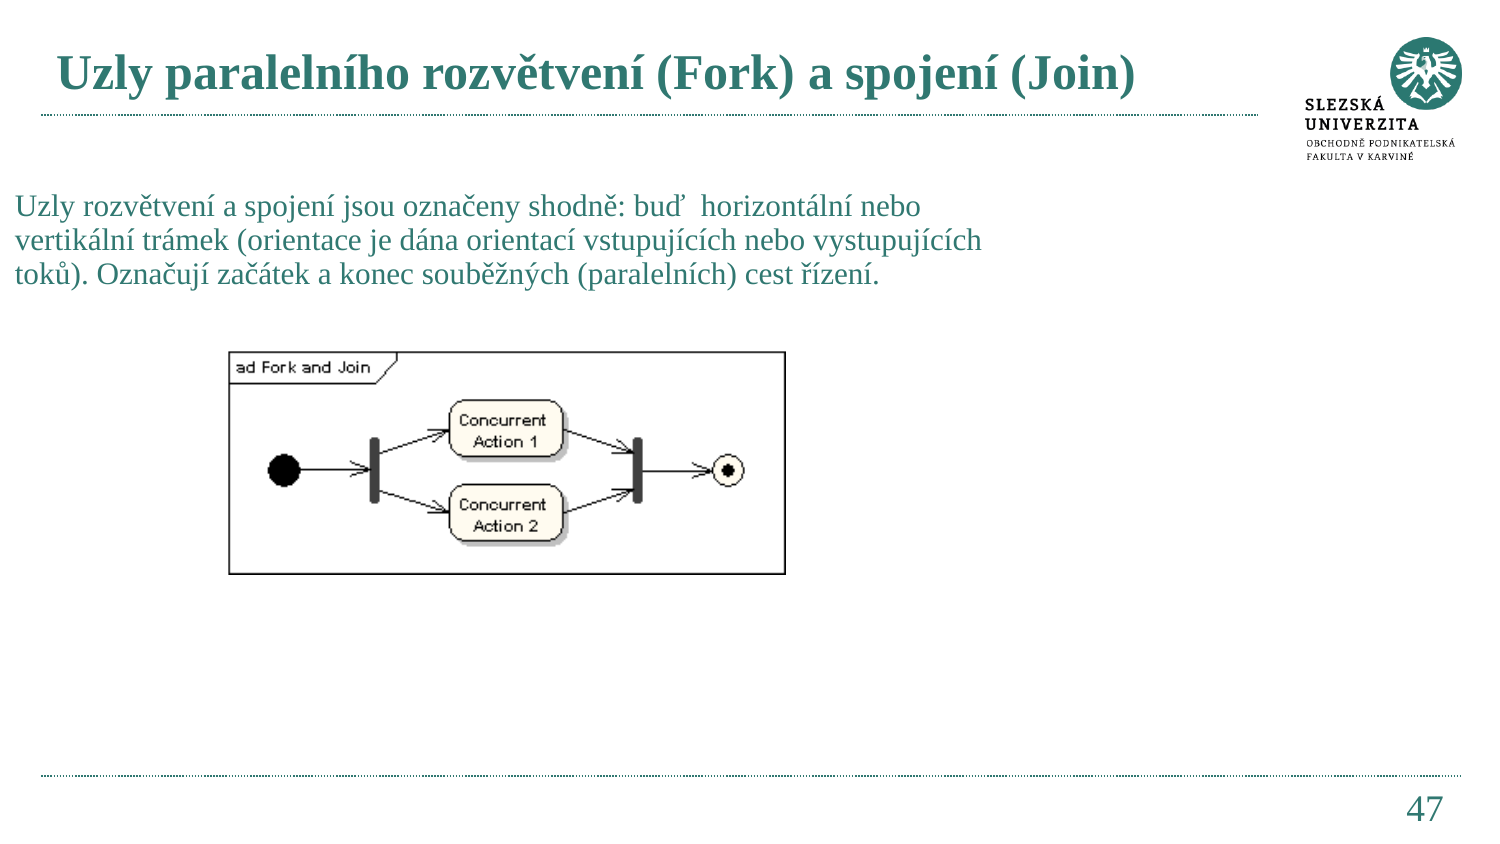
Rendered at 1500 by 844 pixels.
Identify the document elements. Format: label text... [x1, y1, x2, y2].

list Uzly rozvětvení a spojení jsou označeny shodně: buď horizontální nebo vertikální trámek (orientace je dána orientací vstupujících nebo vystupujících toků). Označují začátek a konec souběžných (paralelních) cest řízení. [0, 182, 1047, 343]
slide_number 47 [1281, 776, 1459, 822]
picture [227, 350, 786, 575]
title Uzly paralelního rozvětvení (Fork) a spojení (Join) [41, 32, 1152, 116]
picture [1305, 37, 1462, 160]
